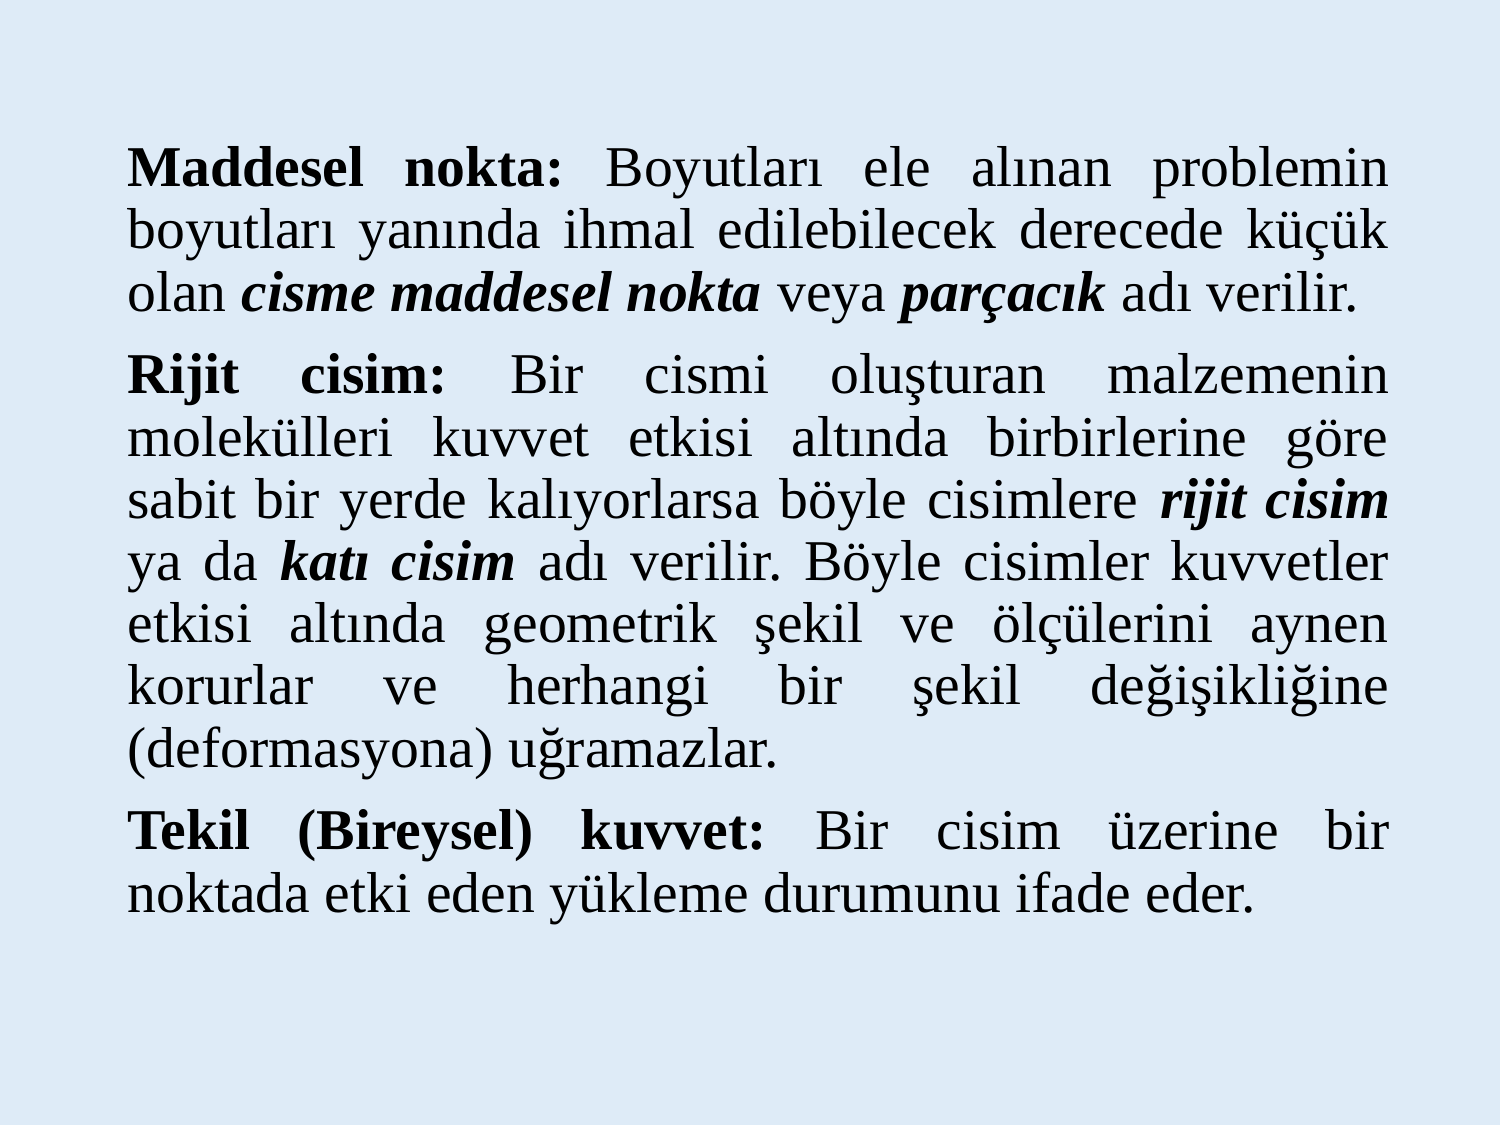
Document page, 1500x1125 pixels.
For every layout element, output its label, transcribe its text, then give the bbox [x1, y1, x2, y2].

list Maddesel nokta: Boyutları ele alınan problemin boyutları yanında ihmal edilebilecek derecede küçük olan cisme maddesel nokta veya parçacık adı verilir. Rijit cisim: Bir cismi oluşturan malzemenin molekülleri kuvvet etkisi altında birbirlerine göre sabit bir yerde kalıyorlarsa böyle cisimlere rijit cisim ya da katı cisim adı verilir. Böyle cisimler kuvvetler etkisi altında geometrik şekil ve ölçülerini aynen korurlar ve herhangi bir şekil değişikliğine (deformasyona) uğramazlar. Tekil (Bireysel) kuvvet: Bir cisim üzerine bir noktada etki eden yükleme durumunu ifade eder. [112, 129, 1407, 933]
